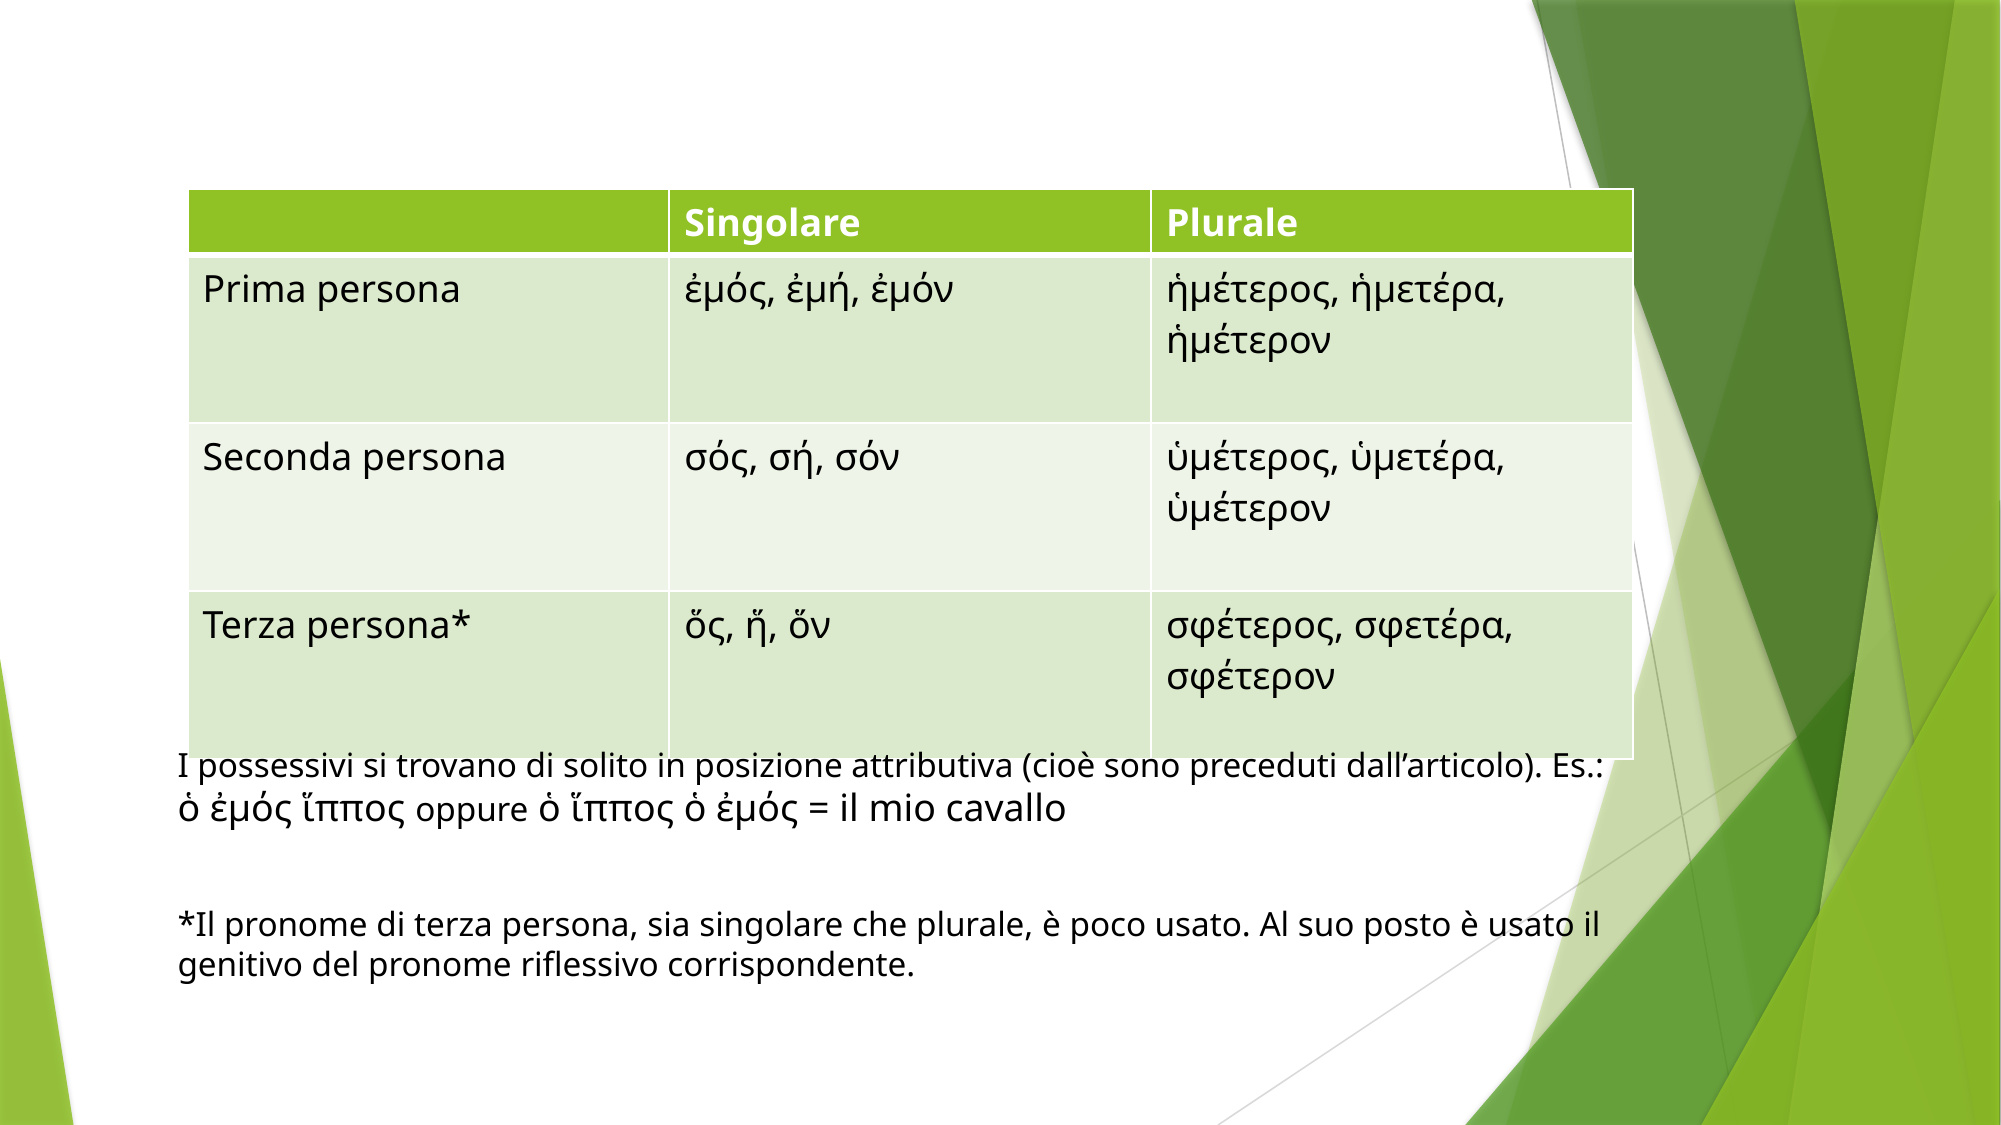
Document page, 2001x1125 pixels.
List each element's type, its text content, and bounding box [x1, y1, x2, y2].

table_cell ἡμέτερος, ἡμετέρα, ἡμέτερον [1152, 258, 1632, 422]
table_cell ὑμέτερος, ὑμετέρα, ὑμέτερον [1152, 424, 1632, 590]
table_cell ἐμός, ἐμή, ἐμόν [670, 258, 1150, 422]
table_cell Seconda persona [189, 424, 668, 590]
text_box I possessivi si trovano di solito in posizione attributiva (cioè sono preceduti dall’articolo). Es.: ὁ ἐμός ἵππος oppure ὁ ἵππος ὁ ἐμός = il mio cavallo [162, 737, 1633, 882]
table_header [189, 190, 668, 252]
text_box *Il pronome di terza persona, sia singolare che plurale, è poco usato. Al suo posto è usato il genitivo del pronome riflessivo corrispondente. [162, 895, 1663, 991]
table_cell Prima persona [189, 258, 668, 422]
table_cell σφέτερος, σφετέρα, σφέτερον [1152, 592, 1632, 737]
table_cell σός, σή, σόν [670, 424, 1150, 590]
table_cell ὅς, ἥ, ὅν [670, 592, 1150, 737]
table_header Singolare [670, 190, 1150, 252]
table_header Plurale [1152, 190, 1632, 252]
table_cell Terza persona* [189, 592, 668, 737]
